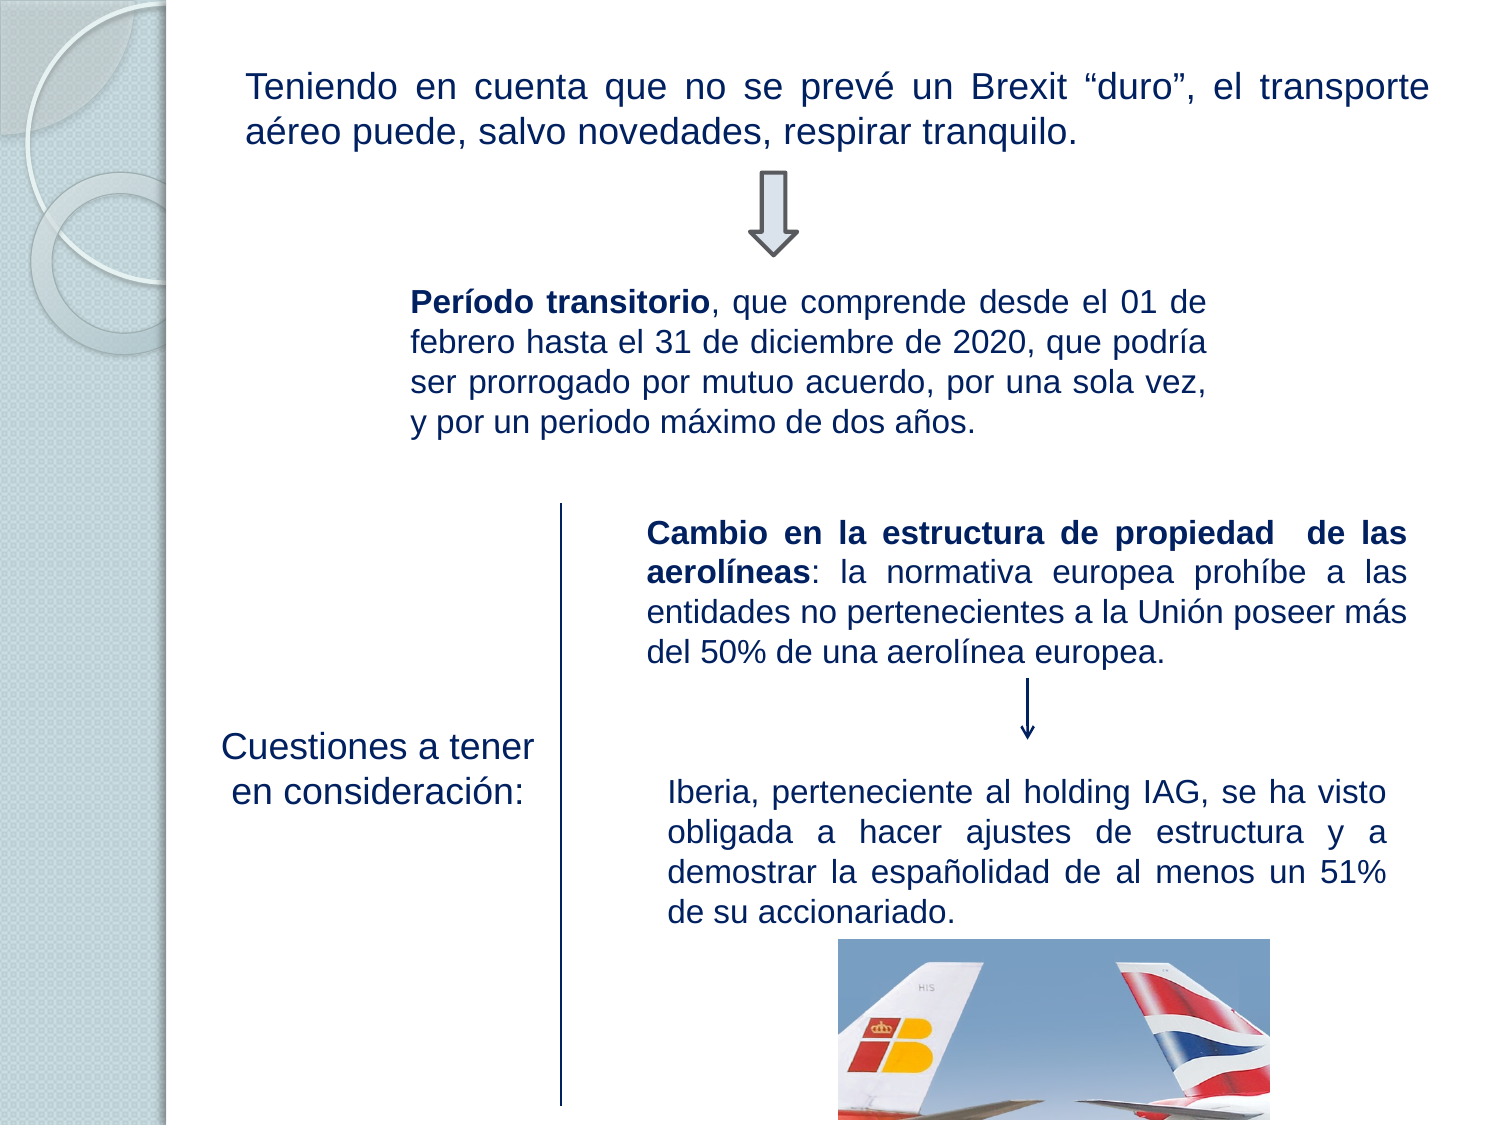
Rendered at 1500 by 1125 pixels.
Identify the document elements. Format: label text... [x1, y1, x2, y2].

picture [838, 939, 1270, 1121]
text_box [748, 170, 800, 258]
text_box Cambio en la estructura de propiedad de las aerolíneas: la normativa europea prohíbe a las entidades no pertenecientes a la Unión poseer más del 50% de una aerolínea europea. [631, 503, 1424, 678]
text_box Período transitorio, que comprende desde el 01 de febrero hasta el 31 de diciembre de 2020, que podría ser prorrogado por mutuo acuerdo, por una sola vez, y por un periodo máximo de dos años. [395, 272, 1223, 448]
text_box Cuestiones a tener en consideración: [194, 714, 554, 820]
text_box Teniendo en cuenta que no se prevé un Brexit “duro”, el transporte aéreo puede, salvo novedades, respirar tranquilo. [230, 54, 1447, 160]
text_box Iberia, perteneciente al holding IAG, se ha visto obligada a hacer ajustes de estructura y a demostrar la españolidad de al menos un 51% de su accionariado. [652, 763, 1403, 938]
